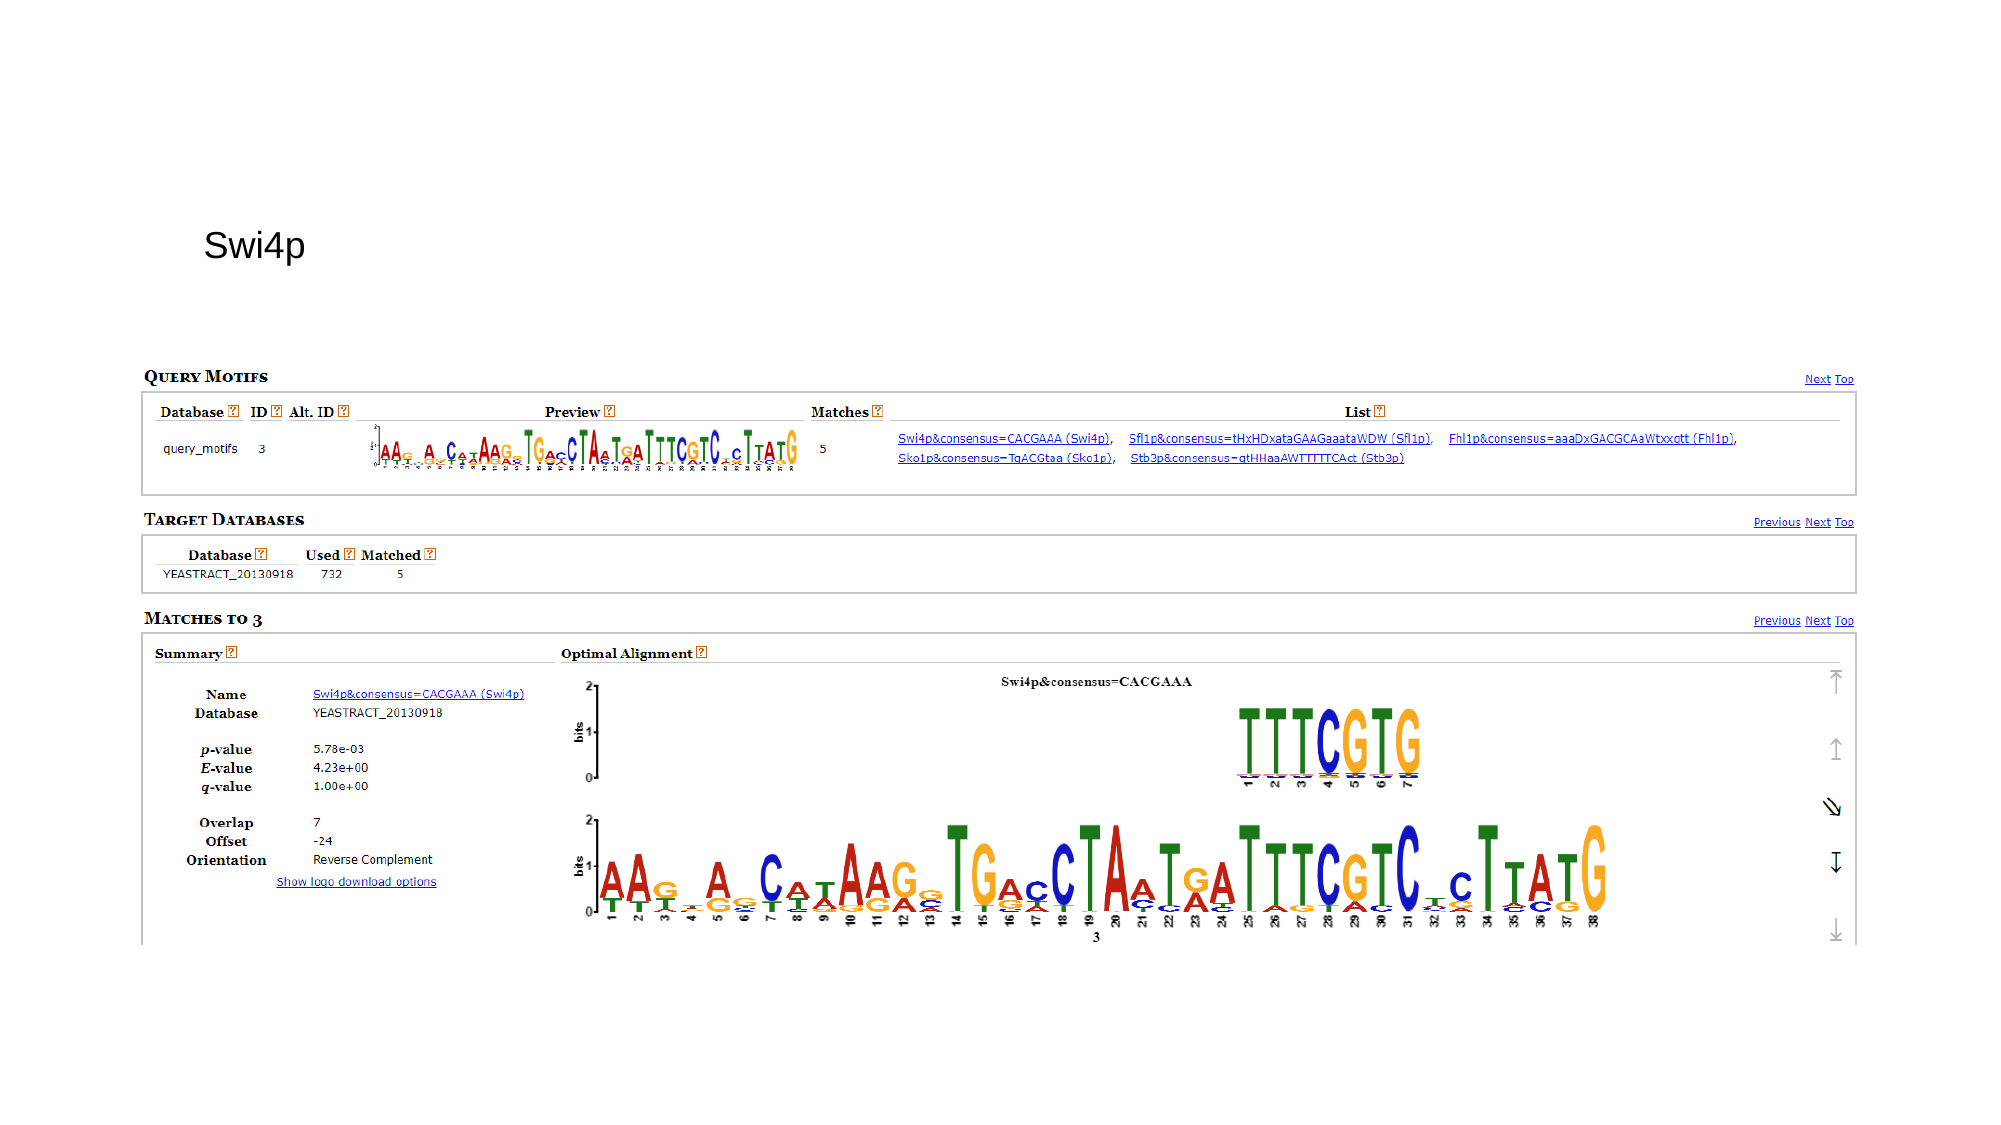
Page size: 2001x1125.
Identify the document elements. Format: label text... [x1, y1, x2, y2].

text_box Swi4p [188, 214, 502, 274]
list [137, 367, 1863, 945]
